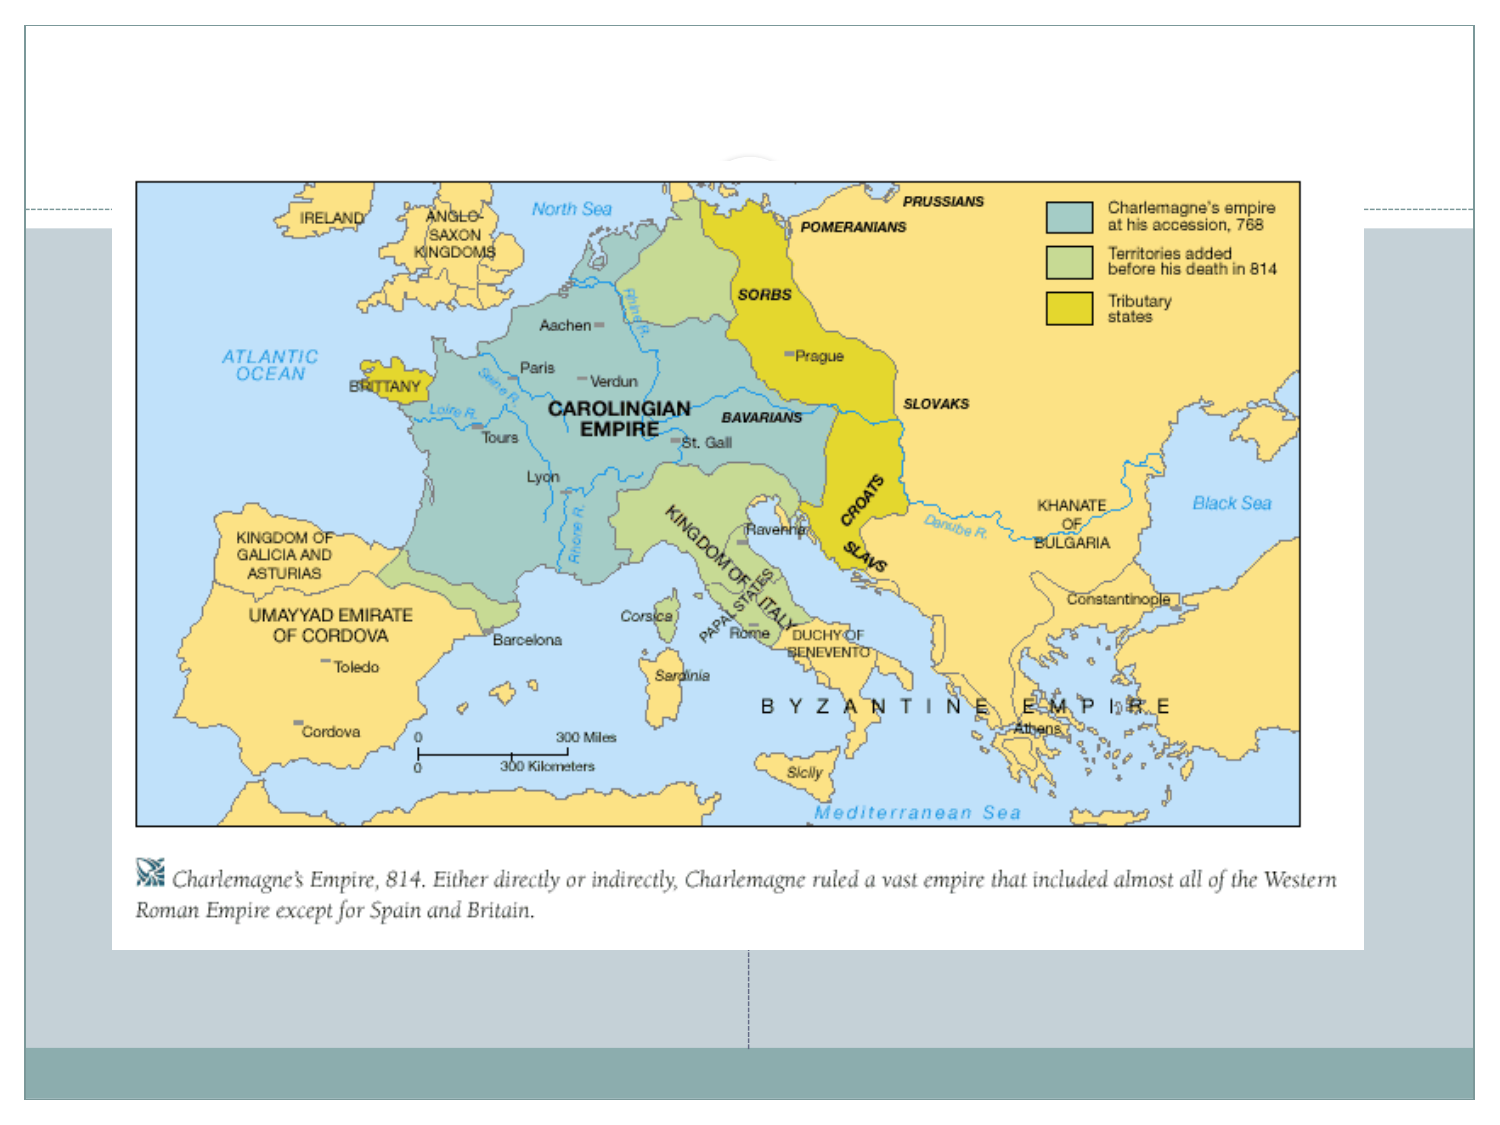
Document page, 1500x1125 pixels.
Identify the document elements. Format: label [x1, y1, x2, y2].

list [112, 161, 1364, 950]
